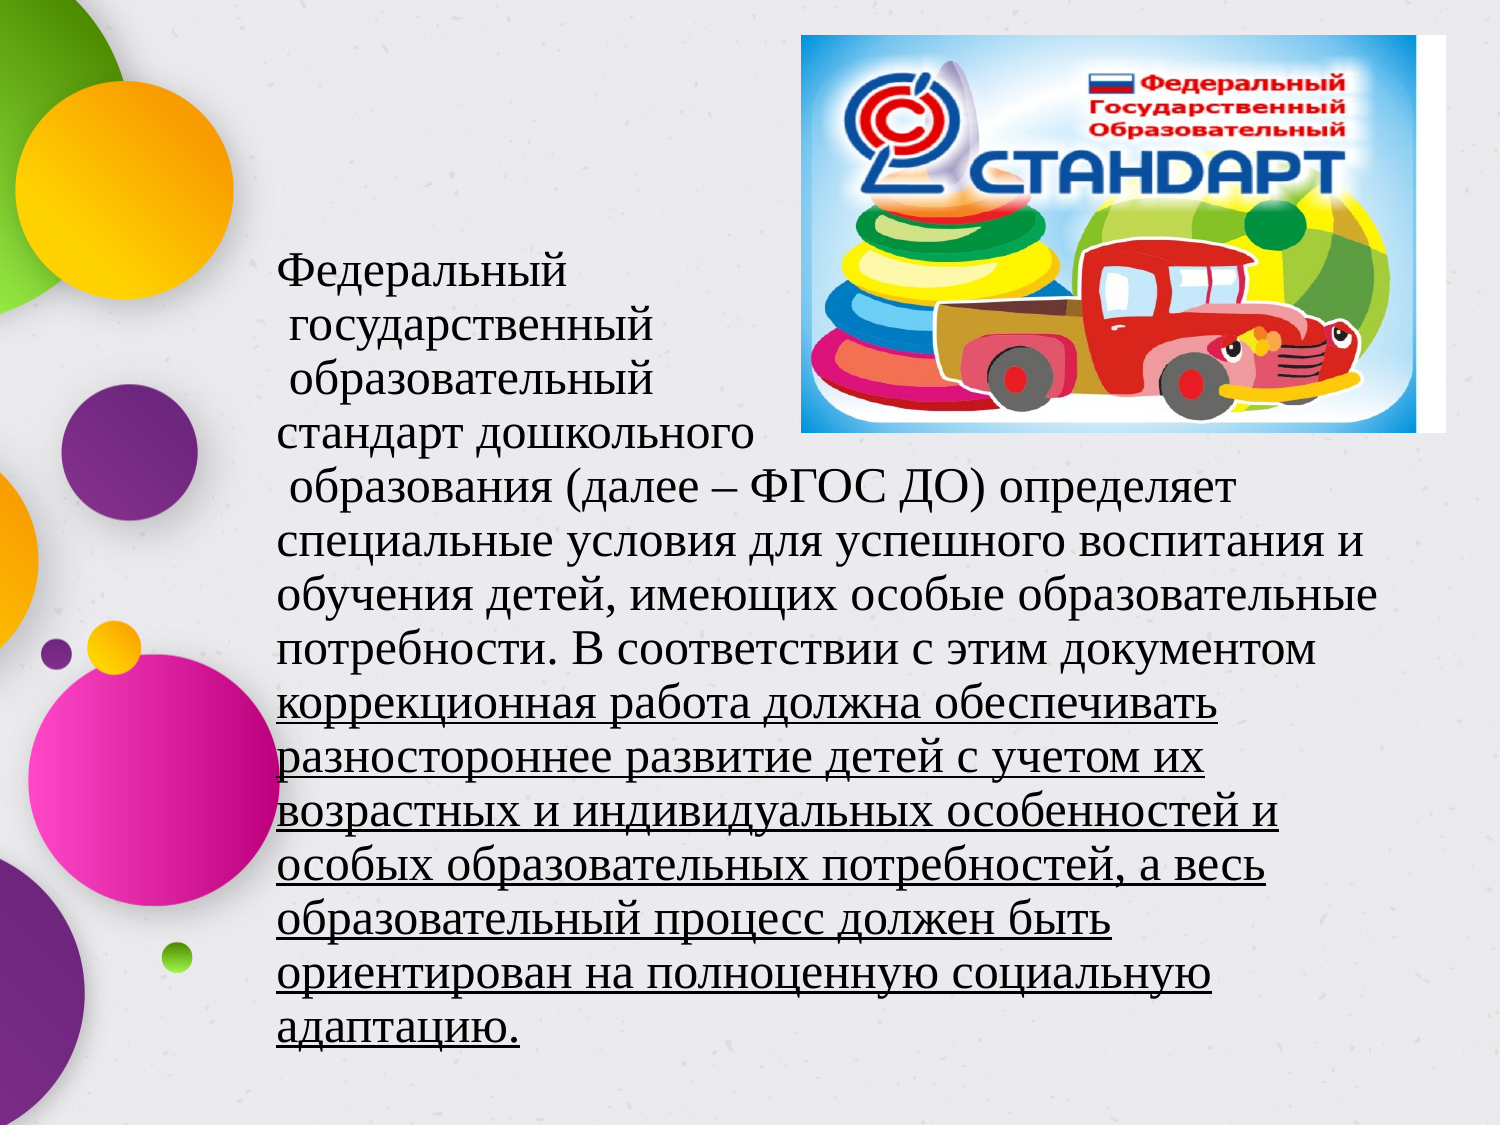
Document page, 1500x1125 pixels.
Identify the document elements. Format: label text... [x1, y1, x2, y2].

title Федеральный государственный образовательный стандарт дошкольного образования (далее – ФГОС ДО) определяет специальные условия для успешного воспитания и обучения детей, имеющих особые образовательные потребности. В соответствии с этим документом коррекционная работа должна обеспечивать разностороннее развитие детей с учетом их возрастных и индивидуальных особенностей и особых образовательных потребностей, а весь образовательный процесс должен быть ориентирован на полноценную социальную адаптацию. [261, 400, 1397, 1061]
picture [0, 0, 1500, 1125]
